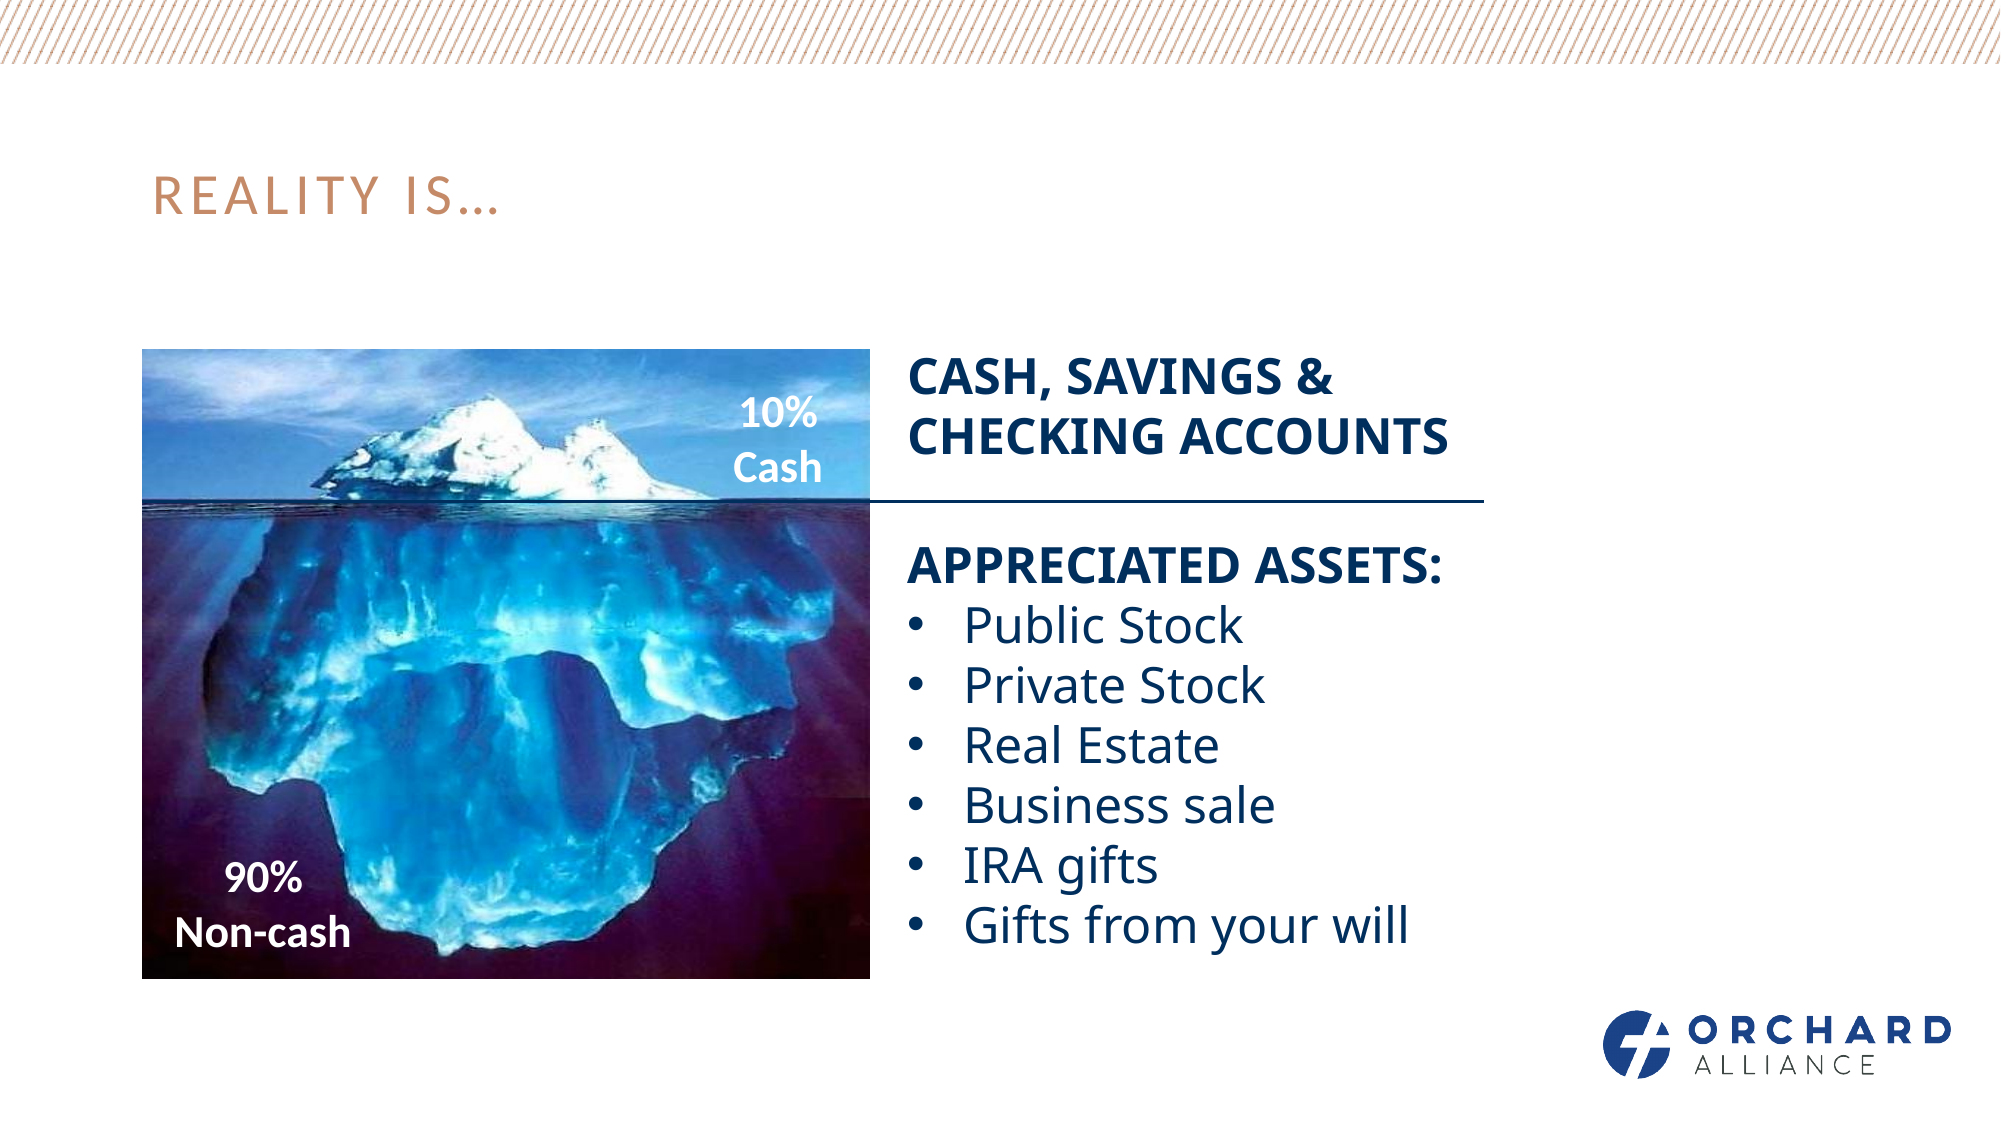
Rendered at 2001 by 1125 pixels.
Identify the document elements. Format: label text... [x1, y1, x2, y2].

picture [1603, 1010, 1951, 1079]
picture [141, 349, 870, 501]
picture [141, 502, 870, 979]
text_box CASH, SAVINGS & CHECKING ACCOUNTS [892, 337, 1523, 473]
text_box APPRECIATED ASSETS: Public Stock Private Stock Real Estate Business sale IRA gifts Gifts from your will [892, 526, 1570, 961]
title REALITY IS… [137, 114, 1863, 278]
